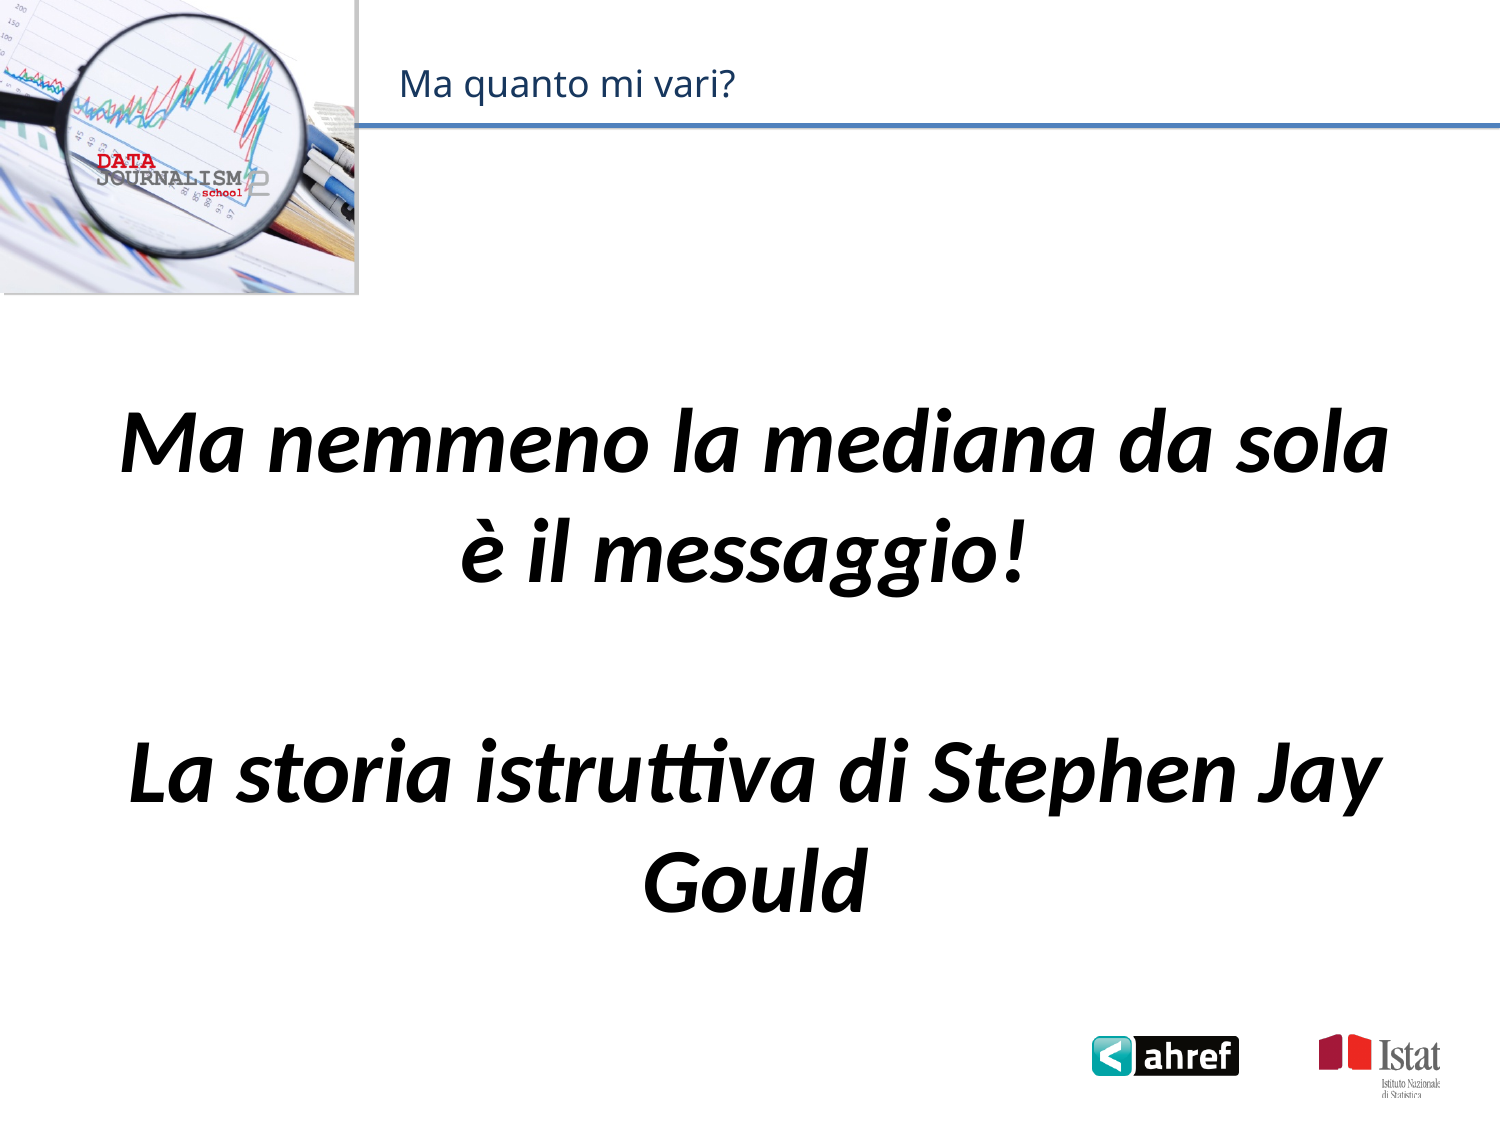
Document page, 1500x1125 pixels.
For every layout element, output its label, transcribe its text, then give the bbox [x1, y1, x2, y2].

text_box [1092, 1034, 1441, 1099]
picture [0, 0, 355, 293]
text_box Ma nemmeno la mediana da sola è il messaggio! La storia istruttiva di Stephen Jay Gould [88, 373, 1424, 938]
text_box [135, 385, 1365, 561]
text_box Ma quanto mi vari? [383, 53, 1282, 113]
